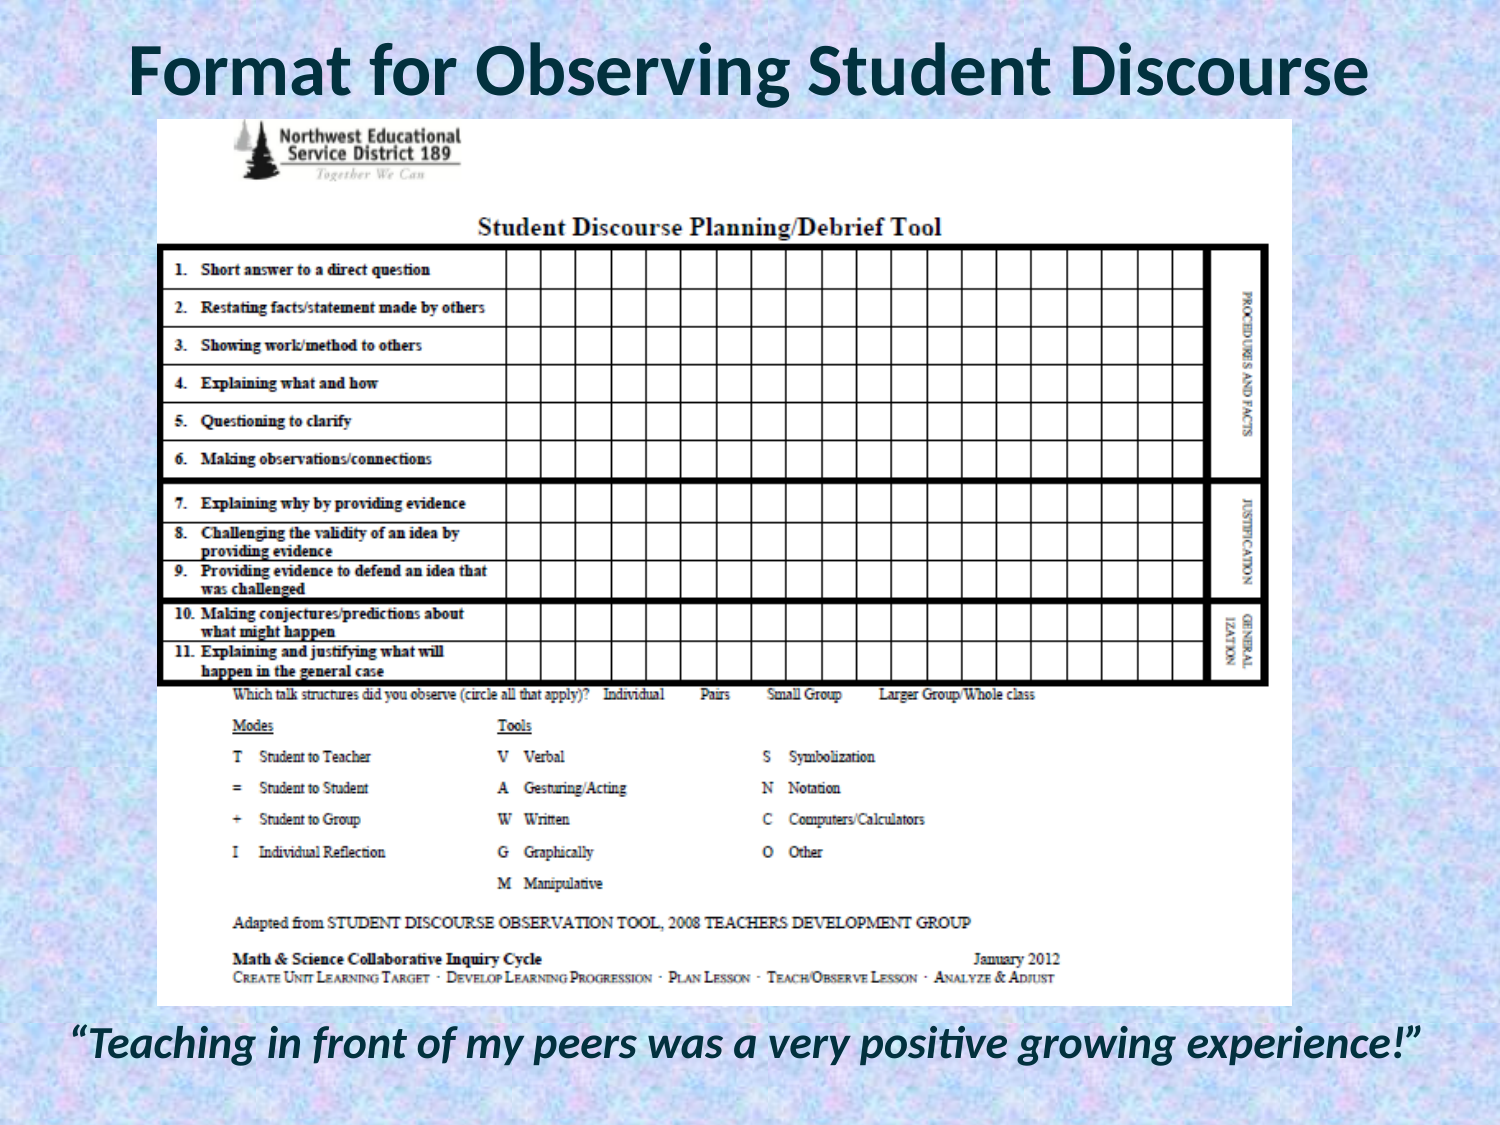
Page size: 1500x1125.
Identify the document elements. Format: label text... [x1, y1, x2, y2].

text_box “Teaching in front of my peers was a very positive growing experience!” [53, 1005, 1465, 1076]
picture [0, 0, 1500, 1125]
text_box Format for Observing Student Discourse [74, 13, 1425, 118]
